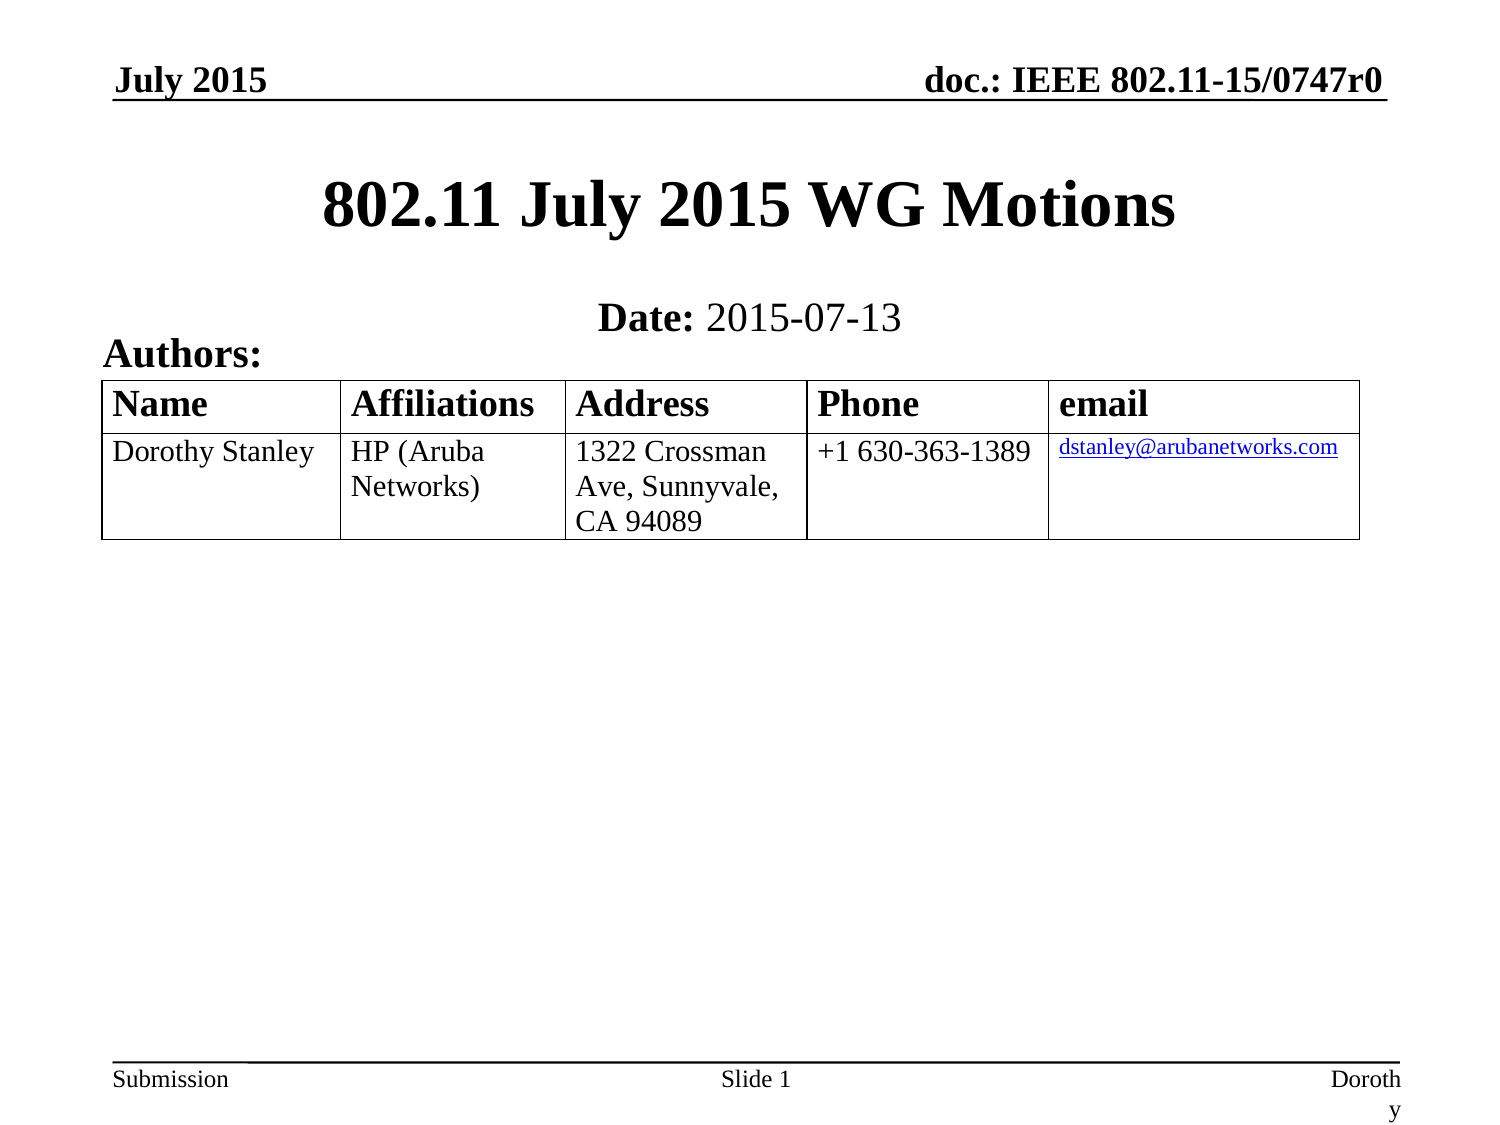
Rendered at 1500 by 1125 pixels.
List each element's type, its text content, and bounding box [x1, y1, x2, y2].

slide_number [114, 54, 374, 101]
footer Dorothy Stanley, HP-Aruba Networks [1324, 1061, 1402, 1093]
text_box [87, 379, 1378, 805]
list Date: 2015-07-13 [112, 287, 1388, 350]
title 802.11 July 2015 WG Motions [112, 112, 1388, 287]
slide_number Slide 1 [712, 1061, 800, 1093]
text_box Authors: [87, 318, 325, 379]
